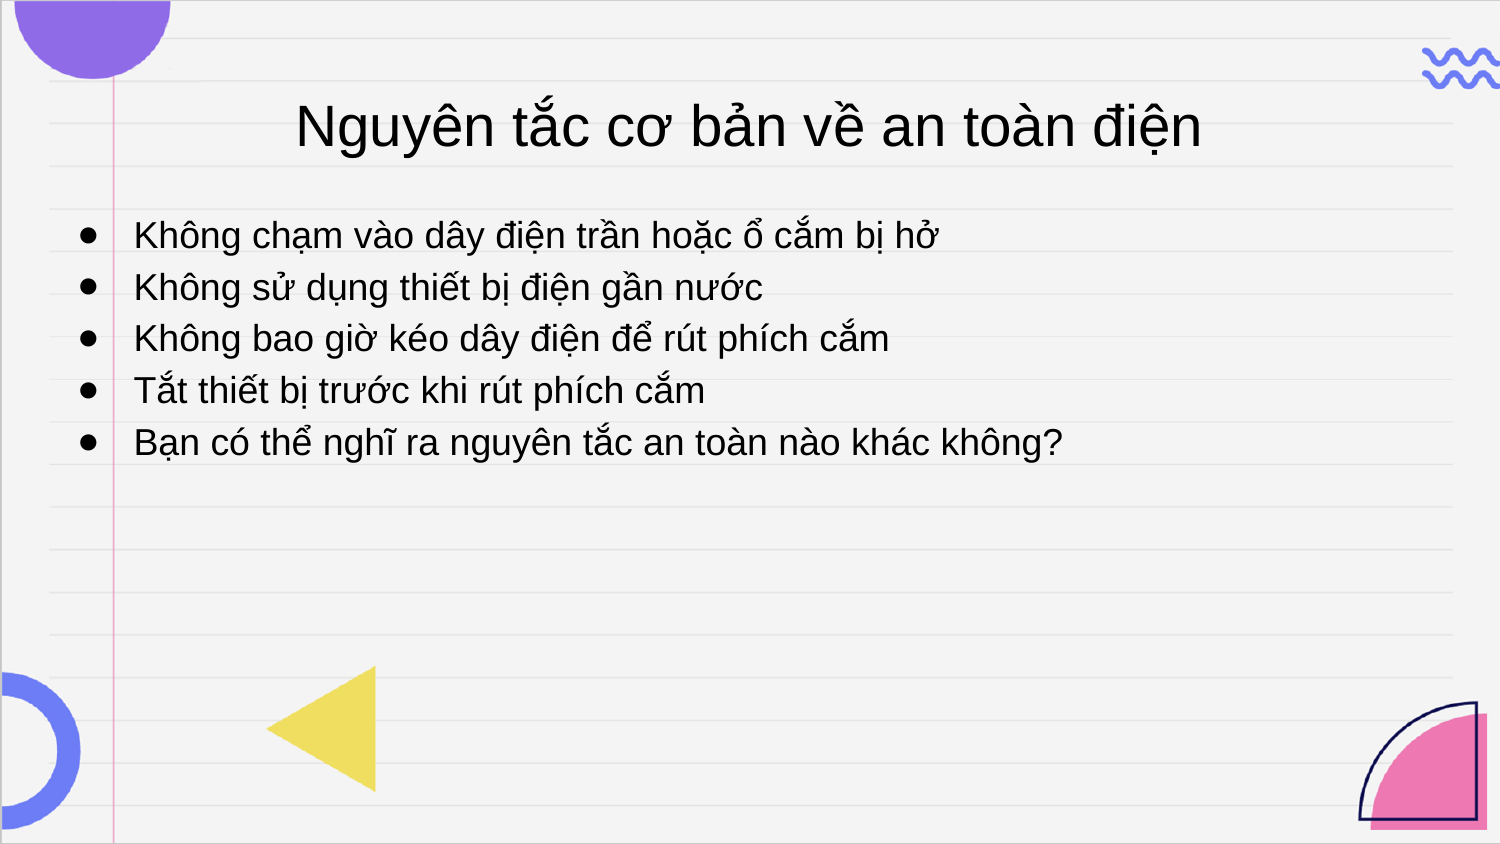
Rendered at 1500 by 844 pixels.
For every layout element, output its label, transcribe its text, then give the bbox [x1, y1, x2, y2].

title Nguyên tắc cơ bản về an toàn điện [51, 72, 1449, 167]
list Không chạm vào dây điện trần hoặc ổ cắm bị hở Không sử dụng thiết bị điện gần nước Không bao giờ kéo dây điện để rút phích cắm Tắt thiết bị trước khi rút phích cắm Bạn có thể nghĩ ra nguyên tắc an toàn nào khác không? [43, 189, 1232, 750]
picture [0, 0, 1500, 844]
